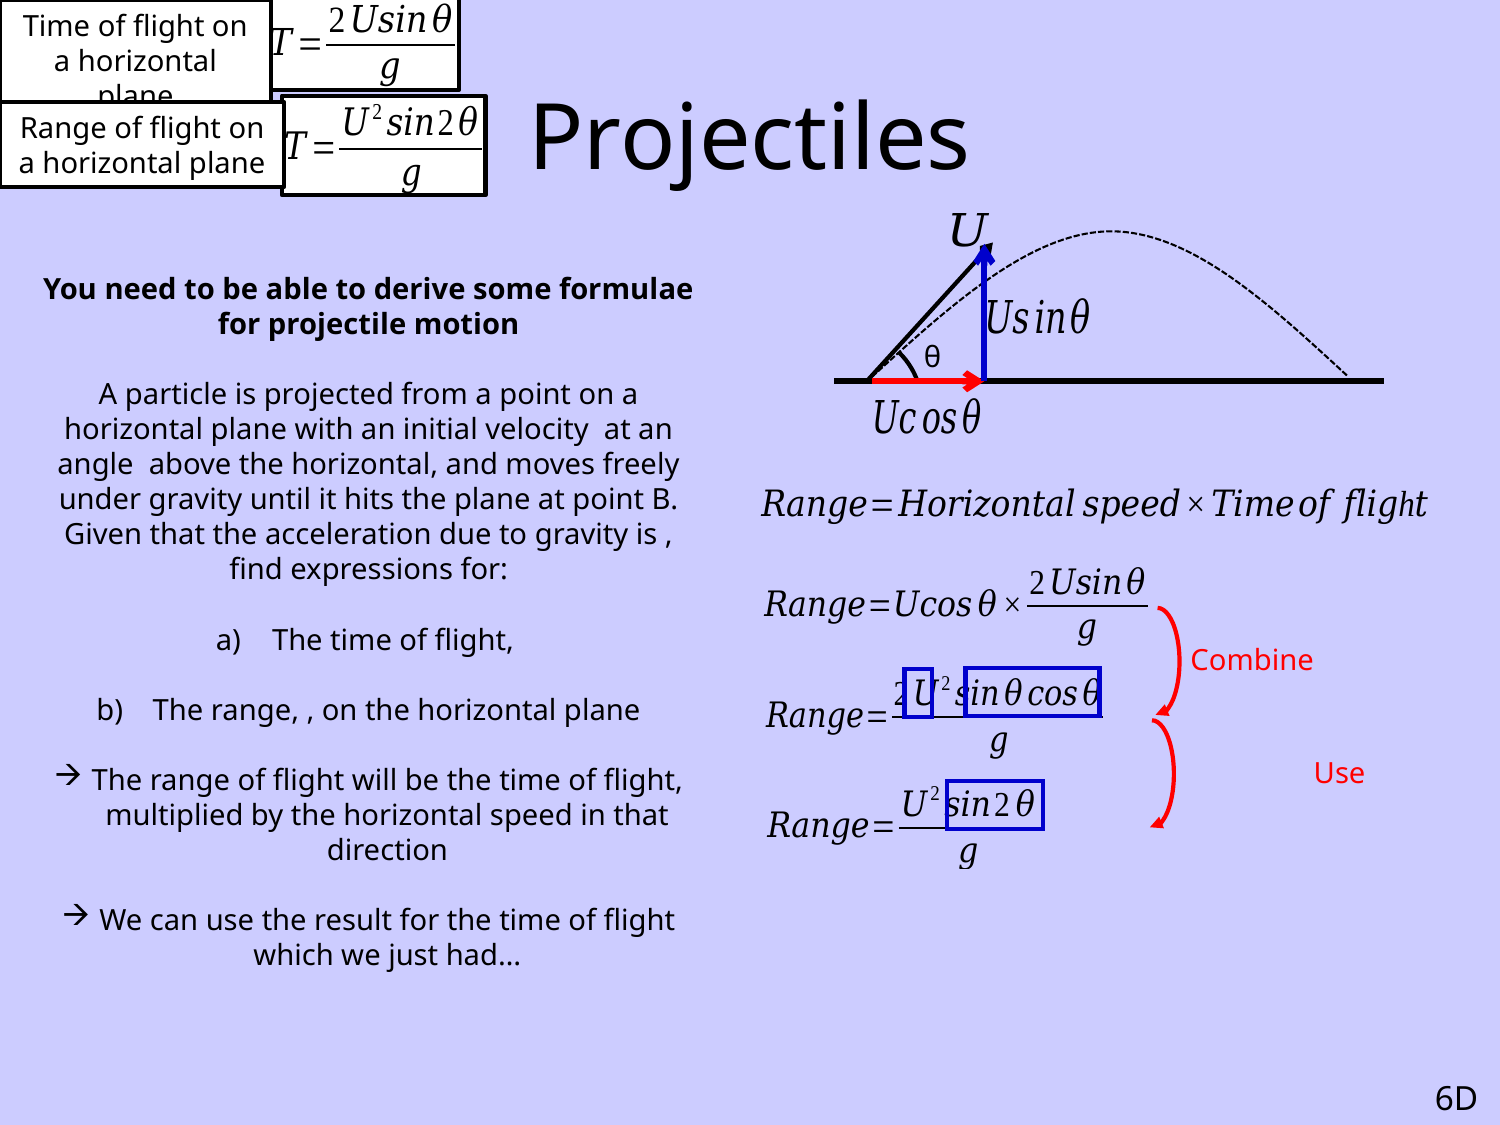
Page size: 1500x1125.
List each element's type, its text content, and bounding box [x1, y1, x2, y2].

text_box [1155, 607, 1179, 716]
text_box [965, 667, 1101, 717]
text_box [867, 242, 993, 380]
text_box [1149, 719, 1175, 829]
text_box Range of flight on a horizontal plane [0, 102, 285, 187]
text_box Combine [1174, 634, 1330, 684]
title Projectiles [103, 30, 1397, 249]
text_box [993, 230, 1349, 377]
text_box Time of flight on a horizontal plane [0, 0, 271, 102]
text_box [904, 668, 933, 718]
text_box [846, 382, 913, 407]
text_box 6D [1412, 1074, 1500, 1125]
text_box [946, 780, 1044, 830]
